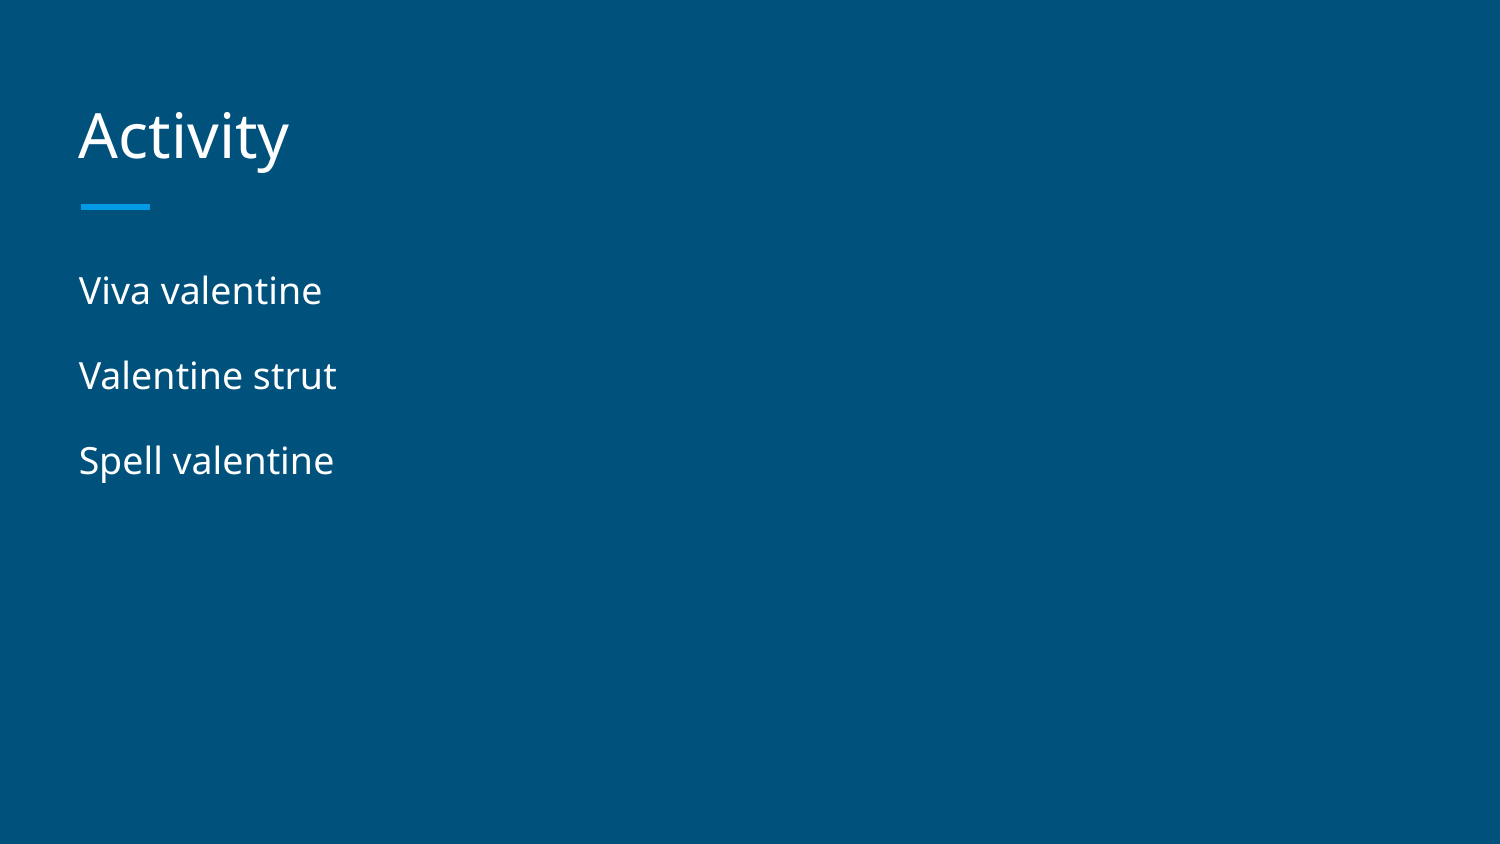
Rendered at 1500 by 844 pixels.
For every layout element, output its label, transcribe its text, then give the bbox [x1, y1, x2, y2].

list Viva valentine Valentine strut Spell valentine [63, 245, 1437, 751]
title Activity [63, 73, 1437, 187]
